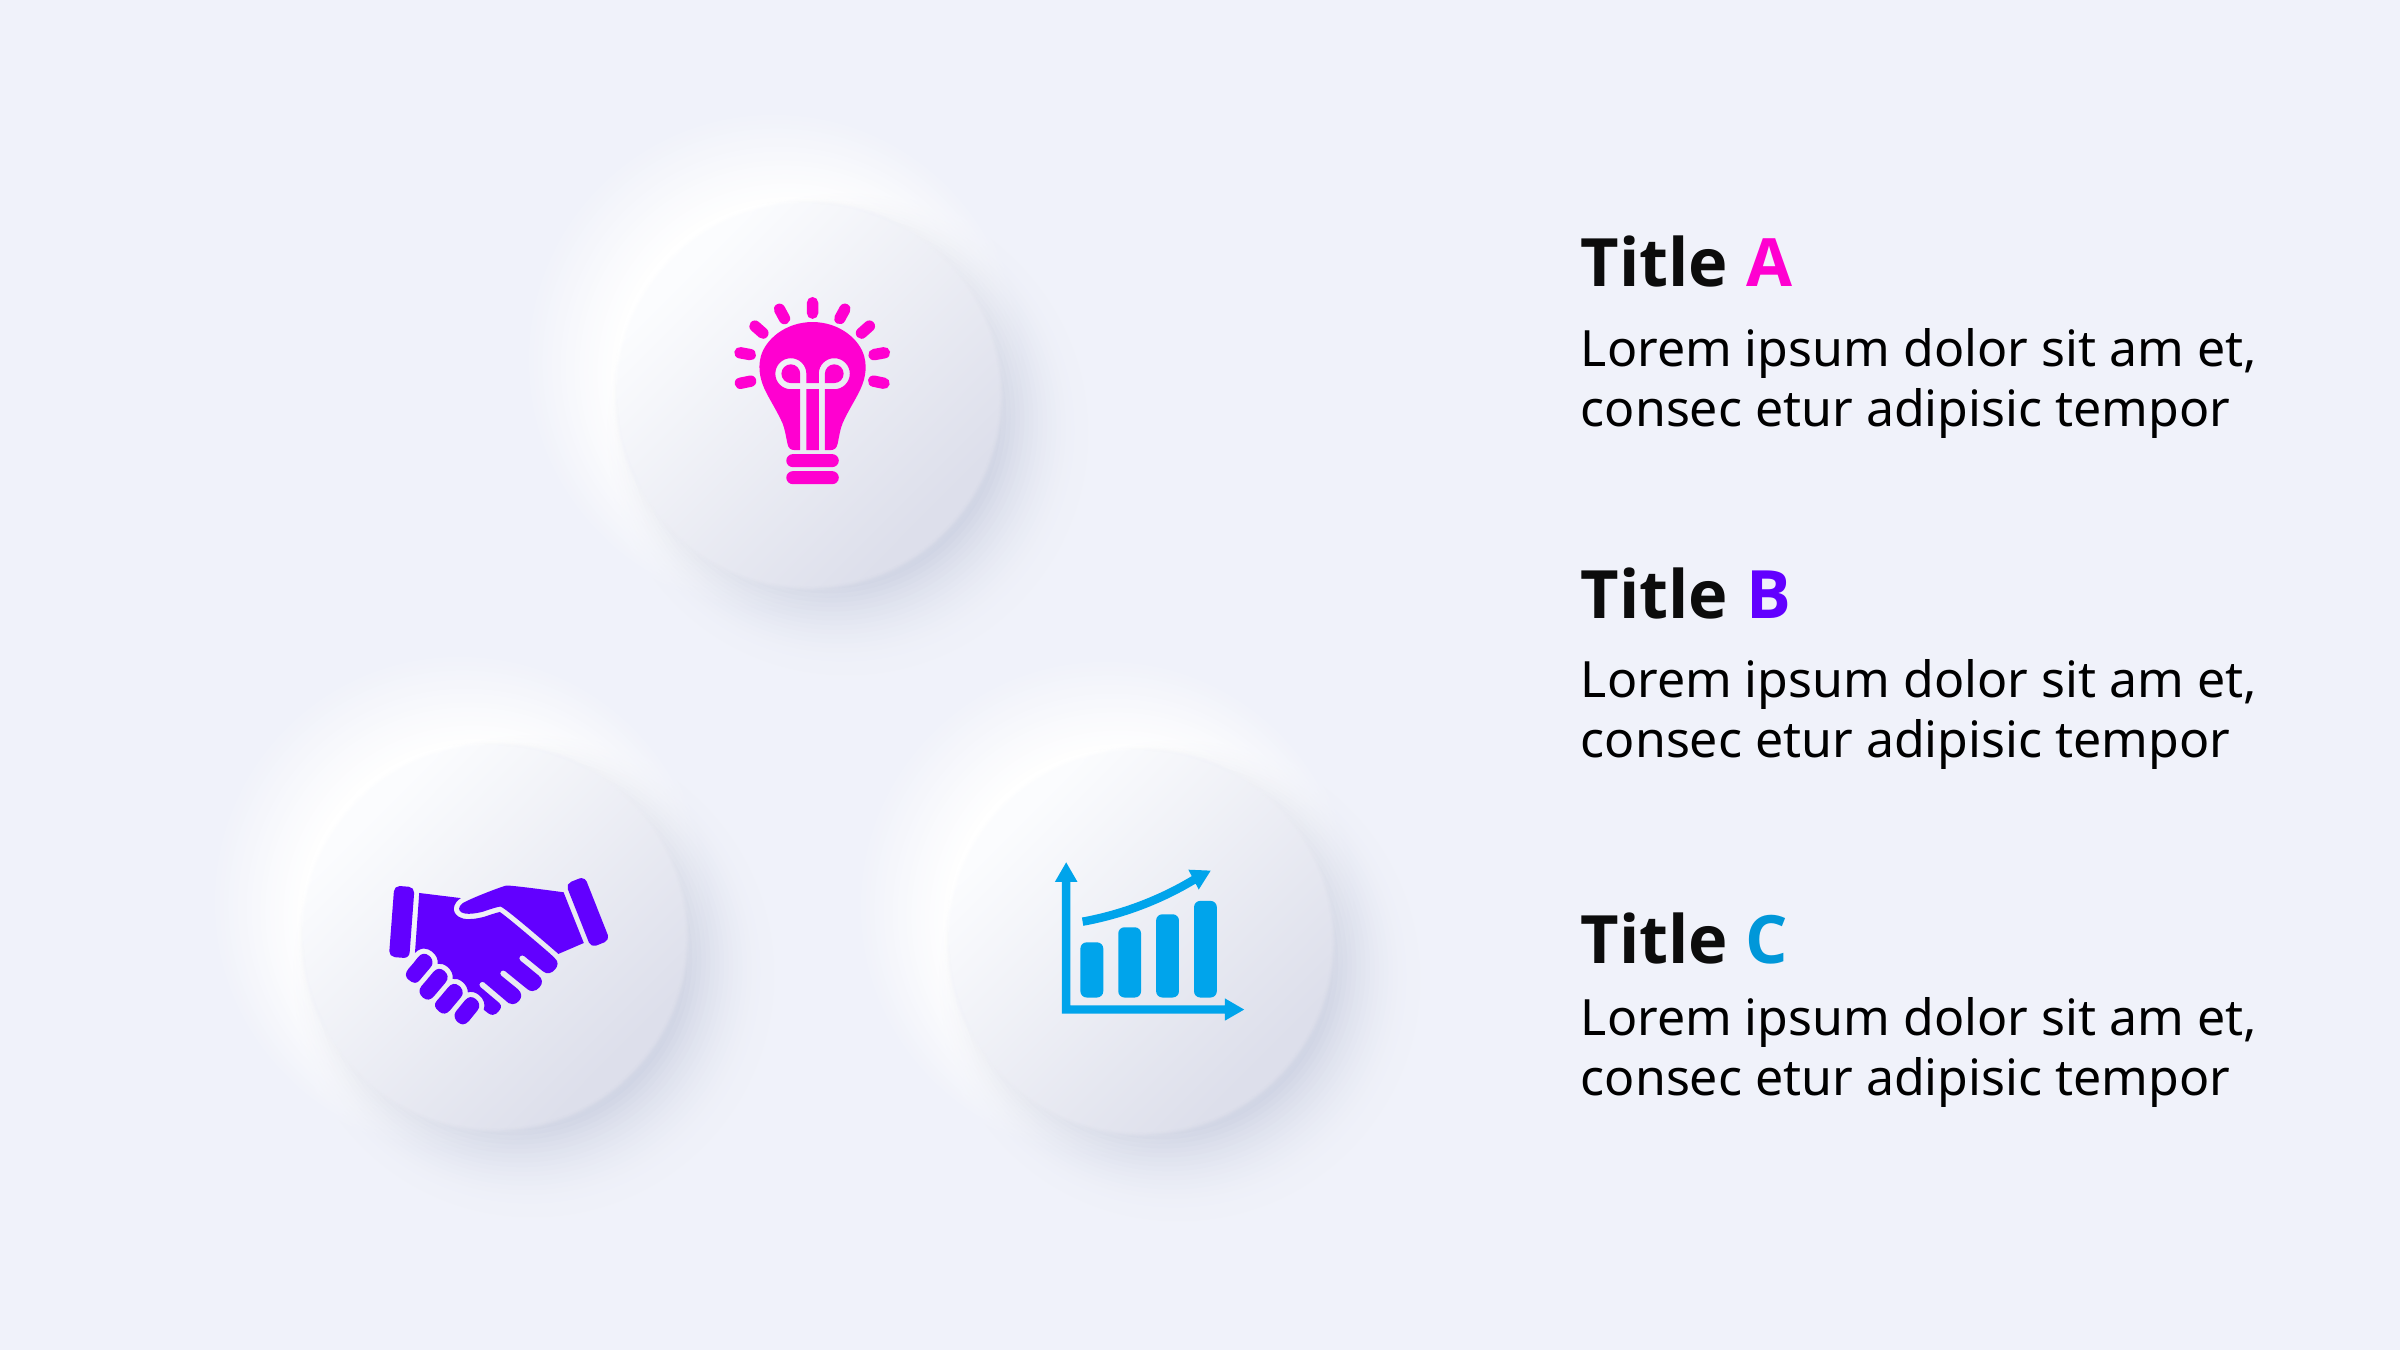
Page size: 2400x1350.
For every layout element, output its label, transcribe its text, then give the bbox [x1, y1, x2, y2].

text_box Lorem ipsum dolor sit am et, consec etur adipisic tempor [1566, 640, 2299, 776]
text_box Title B [1566, 544, 2237, 639]
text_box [519, 105, 1098, 685]
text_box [205, 647, 784, 1227]
text_box Title C [1566, 889, 2231, 977]
text_box Lorem ipsum dolor sit am et, consec etur adipisic tempor [1566, 308, 2299, 444]
text_box Lorem ipsum dolor sit am et, consec etur adipisic tempor [1566, 977, 2299, 1113]
text_box Title A [1566, 212, 2237, 308]
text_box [850, 652, 1430, 1231]
